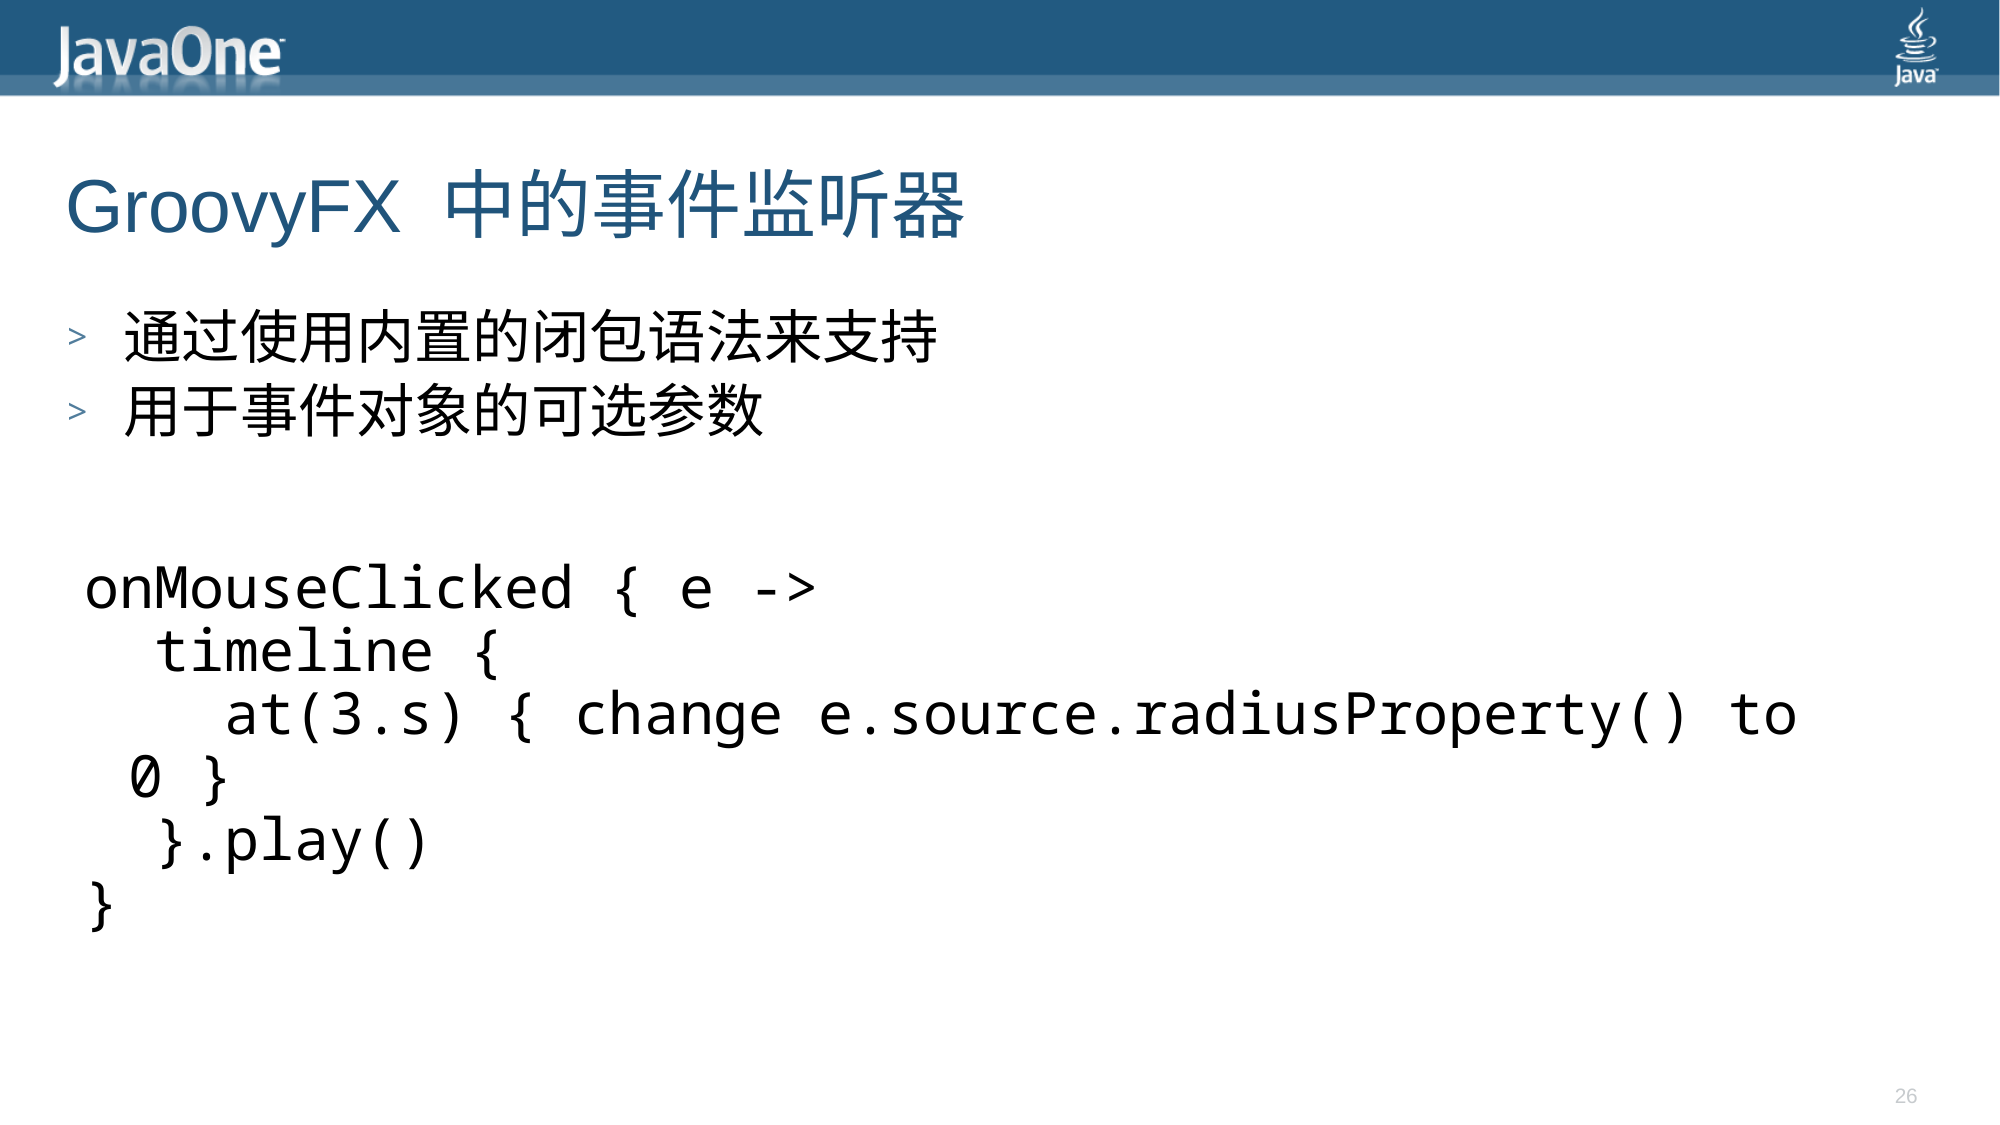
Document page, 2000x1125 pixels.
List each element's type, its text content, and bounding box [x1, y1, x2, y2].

text_box onMouseClicked { e -> timeline { at(3.s) { change e.source.radiusProperty() to 0 } }.play() } [69, 551, 1924, 1056]
slide_number 26 [1466, 1074, 1934, 1103]
title GroovyFX 中的事件监听器 [49, 114, 1905, 303]
list 通过使用内置的闭包语法来支持 用于事件对象的可选参数 [52, 300, 1907, 534]
picture [0, 0, 2000, 1125]
